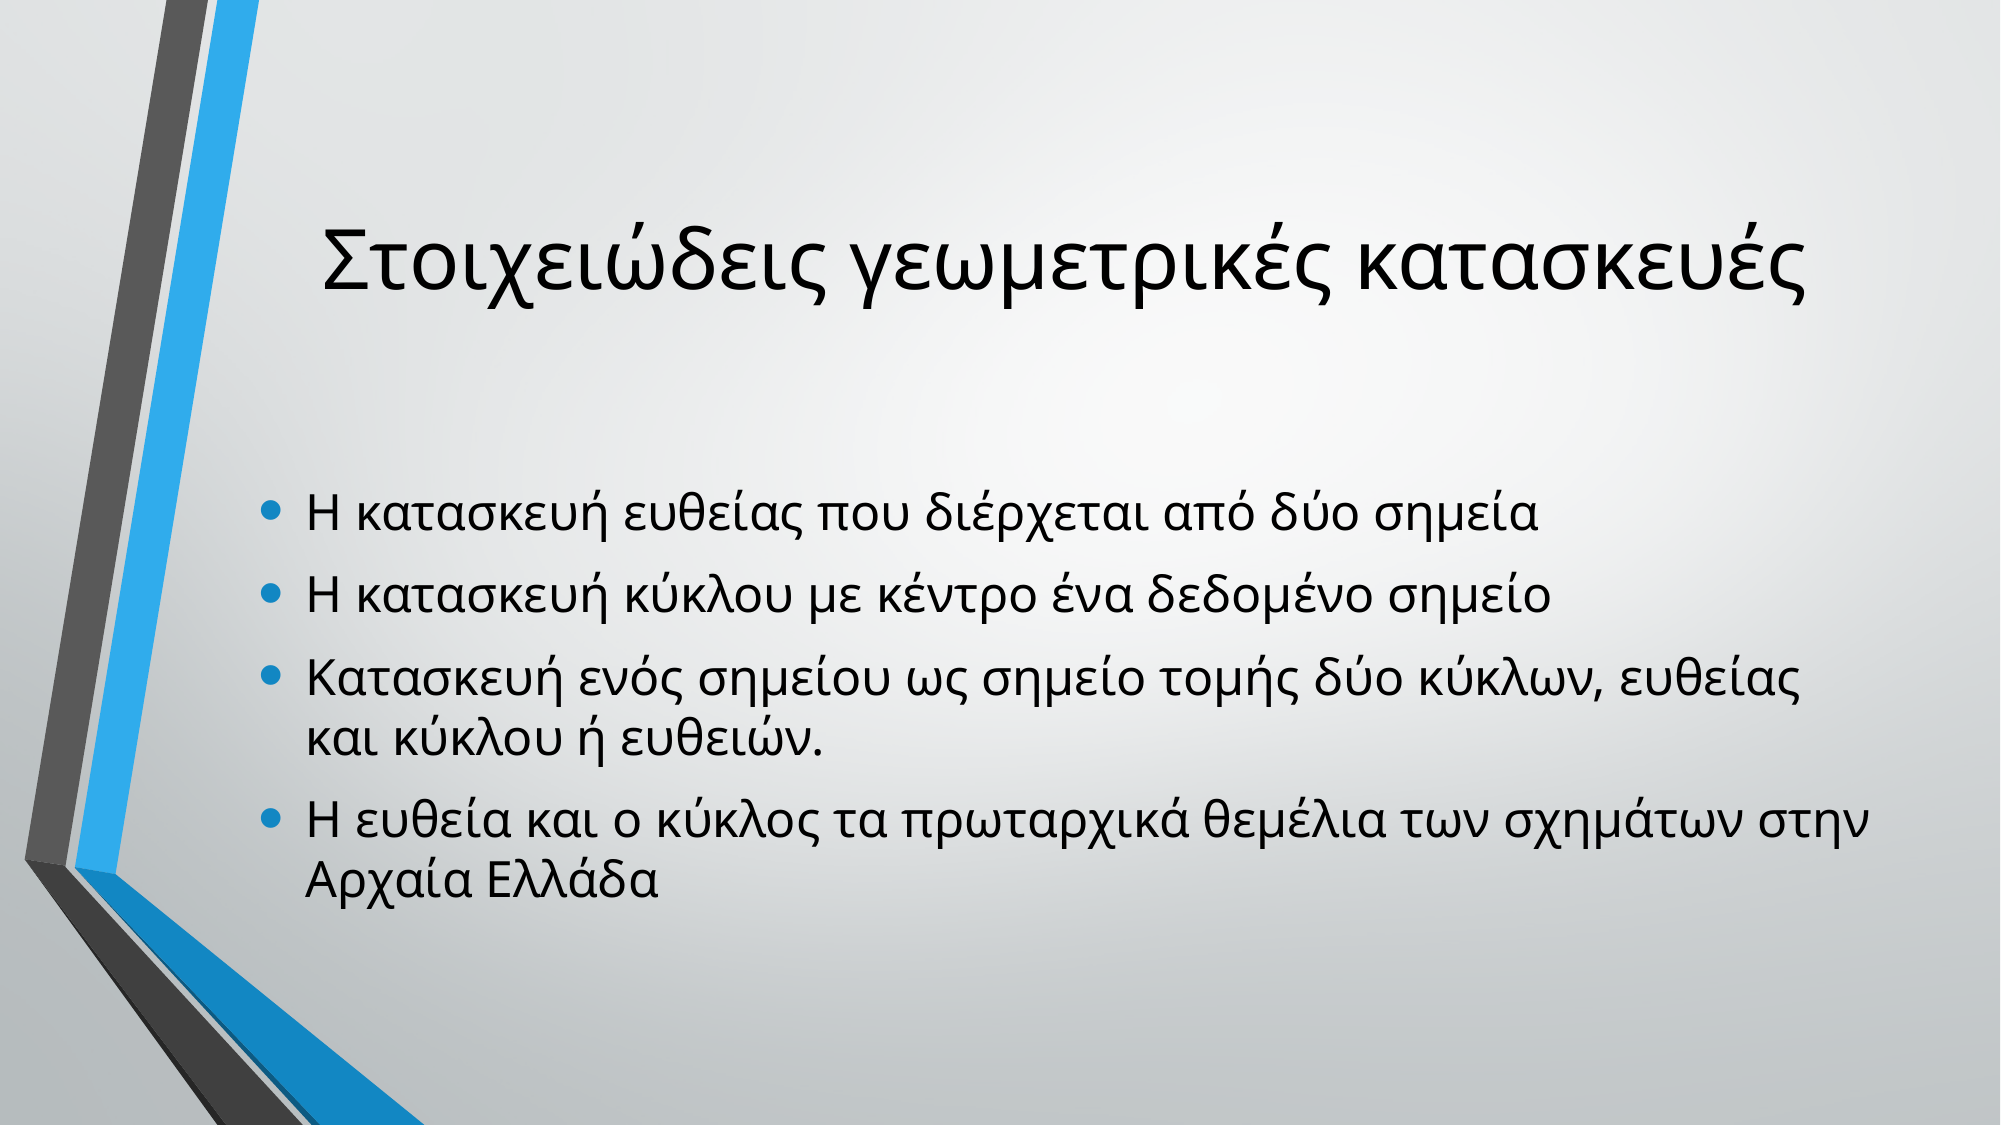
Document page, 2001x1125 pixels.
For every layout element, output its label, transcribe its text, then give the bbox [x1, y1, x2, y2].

title Στοιχειώδεις γεωμετρικές κατασκευές [243, 112, 1887, 400]
list Η κατασκευή ευθείας που διέρχεται από δύο σημεία Η κατασκευή κύκλου με κέντρο ένα δεδομένο σημείο Κατασκευή ενός σημείου ως σημείο τομής δύο κύκλων, ευθείας και κύκλου ή ευθειών. Η ευθεία και ο κύκλος τα πρωταρχικά θεμέλια των σχημάτων στην Αρχαία Ελλάδα [243, 437, 1887, 950]
